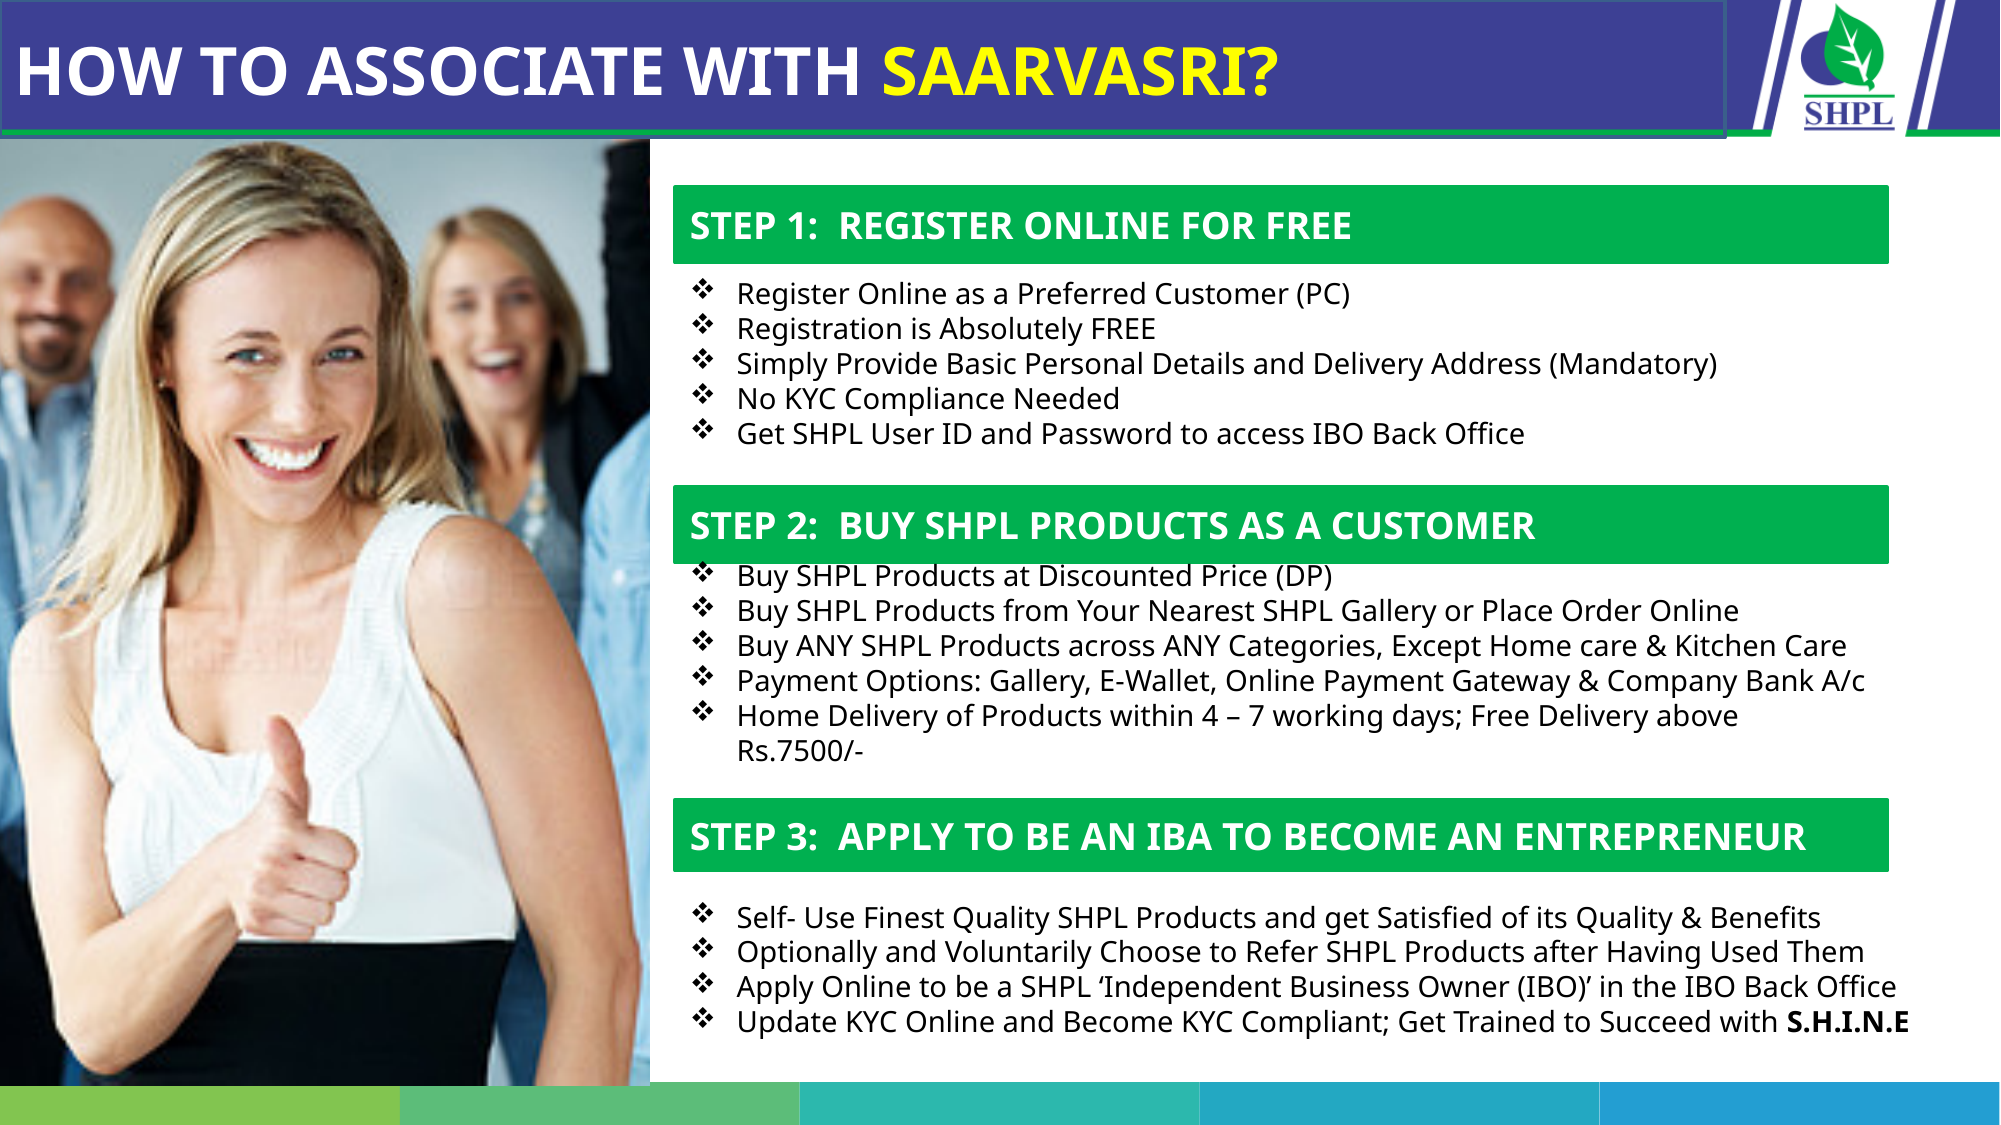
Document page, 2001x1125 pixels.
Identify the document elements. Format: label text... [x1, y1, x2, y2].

text_box STEP 2: BUY SHPL PRODUCTS AS A CUSTOMER [673, 485, 1889, 560]
text_box Register Online as a Preferred Customer (PC) Registration is Absolutely FREE Simply Provide Basic Personal Details and Delivery Address (Mandatory) No KYC Compliance Needed Get SHPL User ID and Password to access IBO Back Office [673, 260, 1889, 465]
text_box STEP 1: REGISTER ONLINE FOR FREE [673, 185, 1889, 260]
picture [0, 0, 2000, 1087]
text_box Self- Use Finest Quality SHPL Products and get Satisfied of its Quality & Benefits Optionally and Voluntarily Choose to Refer SHPL Products after Having Used Them Apply Online to be a SHPL ‘Independent Business Owner (IBO)’ in the IBO Back Office Update KYC Online and Become KYC Compliant; Get Trained to Succeed with S.H.I.N.E [673, 873, 1939, 1065]
text_box STEP 3: APPLY TO BE AN IBA TO BECOME AN ENTREPRENEUR [673, 798, 1889, 872]
text_box Buy SHPL Products at Discounted Price (DP) Buy SHPL Products from Your Nearest SHPL Gallery or Place Order Online Buy ANY SHPL Products across ANY Categories, Except Home care & Kitchen Care Payment Options: Gallery, E-Wallet, Online Payment Gateway & Company Bank A/c Home Delivery of Products within 4 – 7 working days; Free Delivery above Rs.7500/- [673, 560, 1889, 765]
